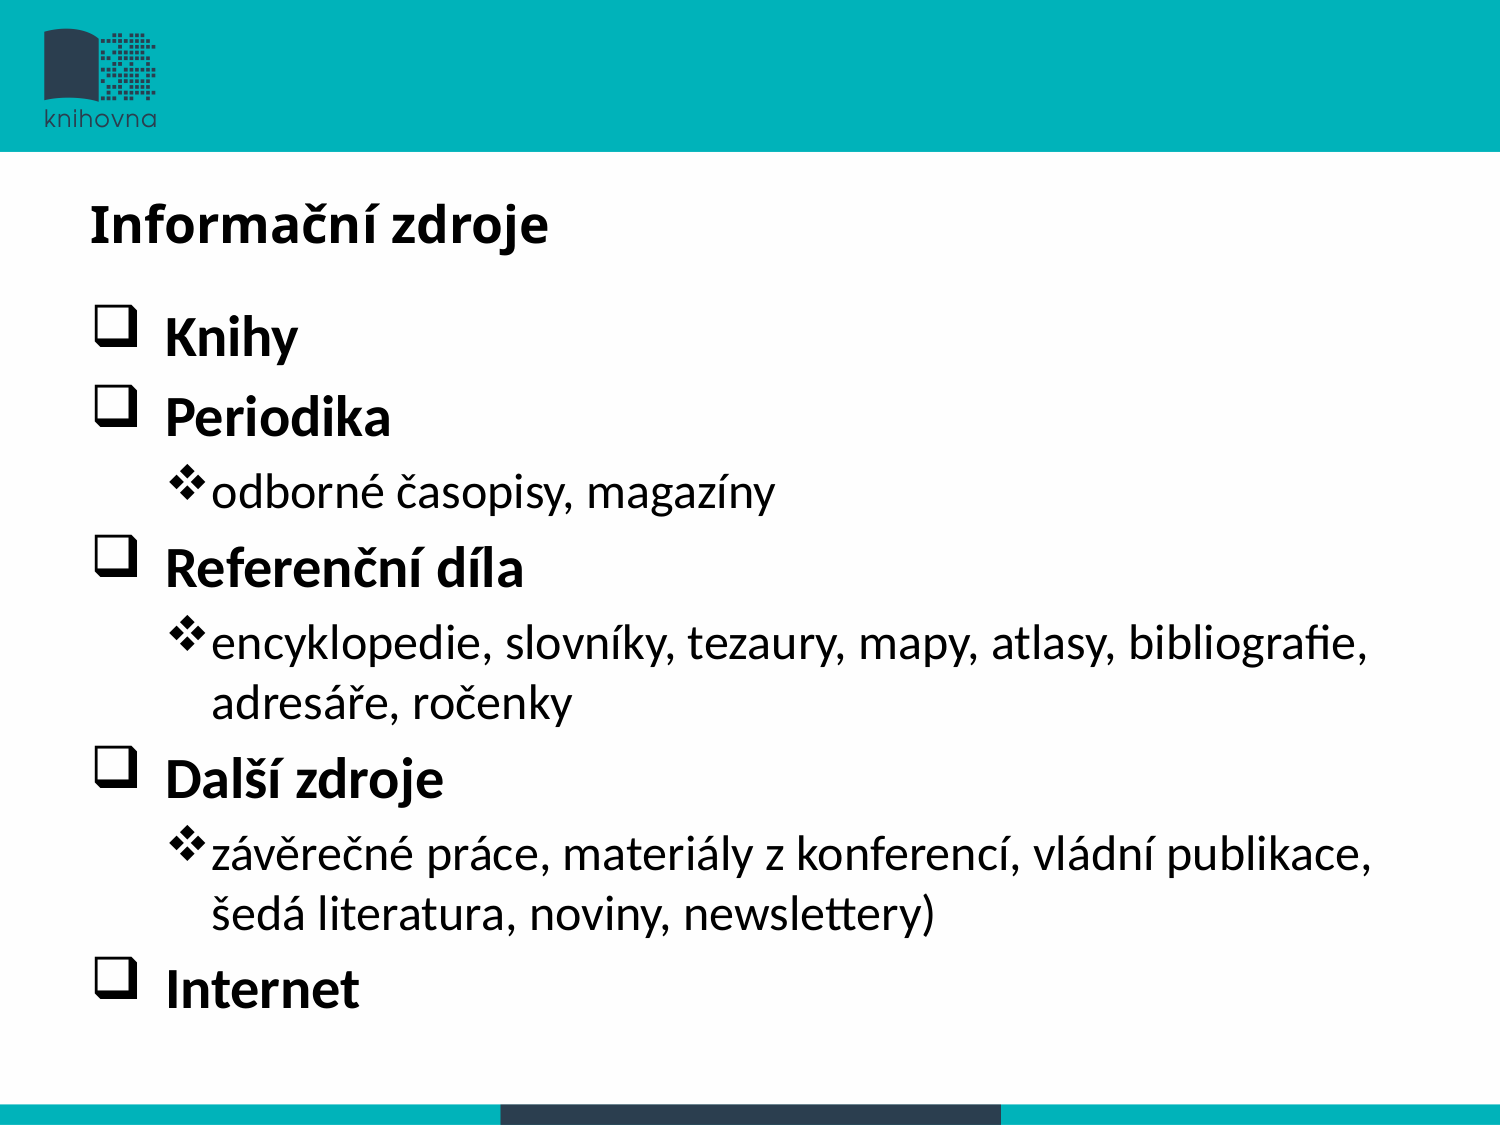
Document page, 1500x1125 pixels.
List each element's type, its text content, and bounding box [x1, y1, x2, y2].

list Knihy Periodika odborné časopisy, magazíny Referenční díla encyklopedie, slovníky, tezaury, mapy, atlasy, bibliografie, adresáře, ročenky Další zdroje závěrečné práce, materiály z konferencí, vládní publikace, šedá literatura, noviny, newslettery) Internet [75, 290, 1425, 1094]
picture [0, 0, 1500, 1125]
title Informační zdroje [75, 184, 1425, 290]
